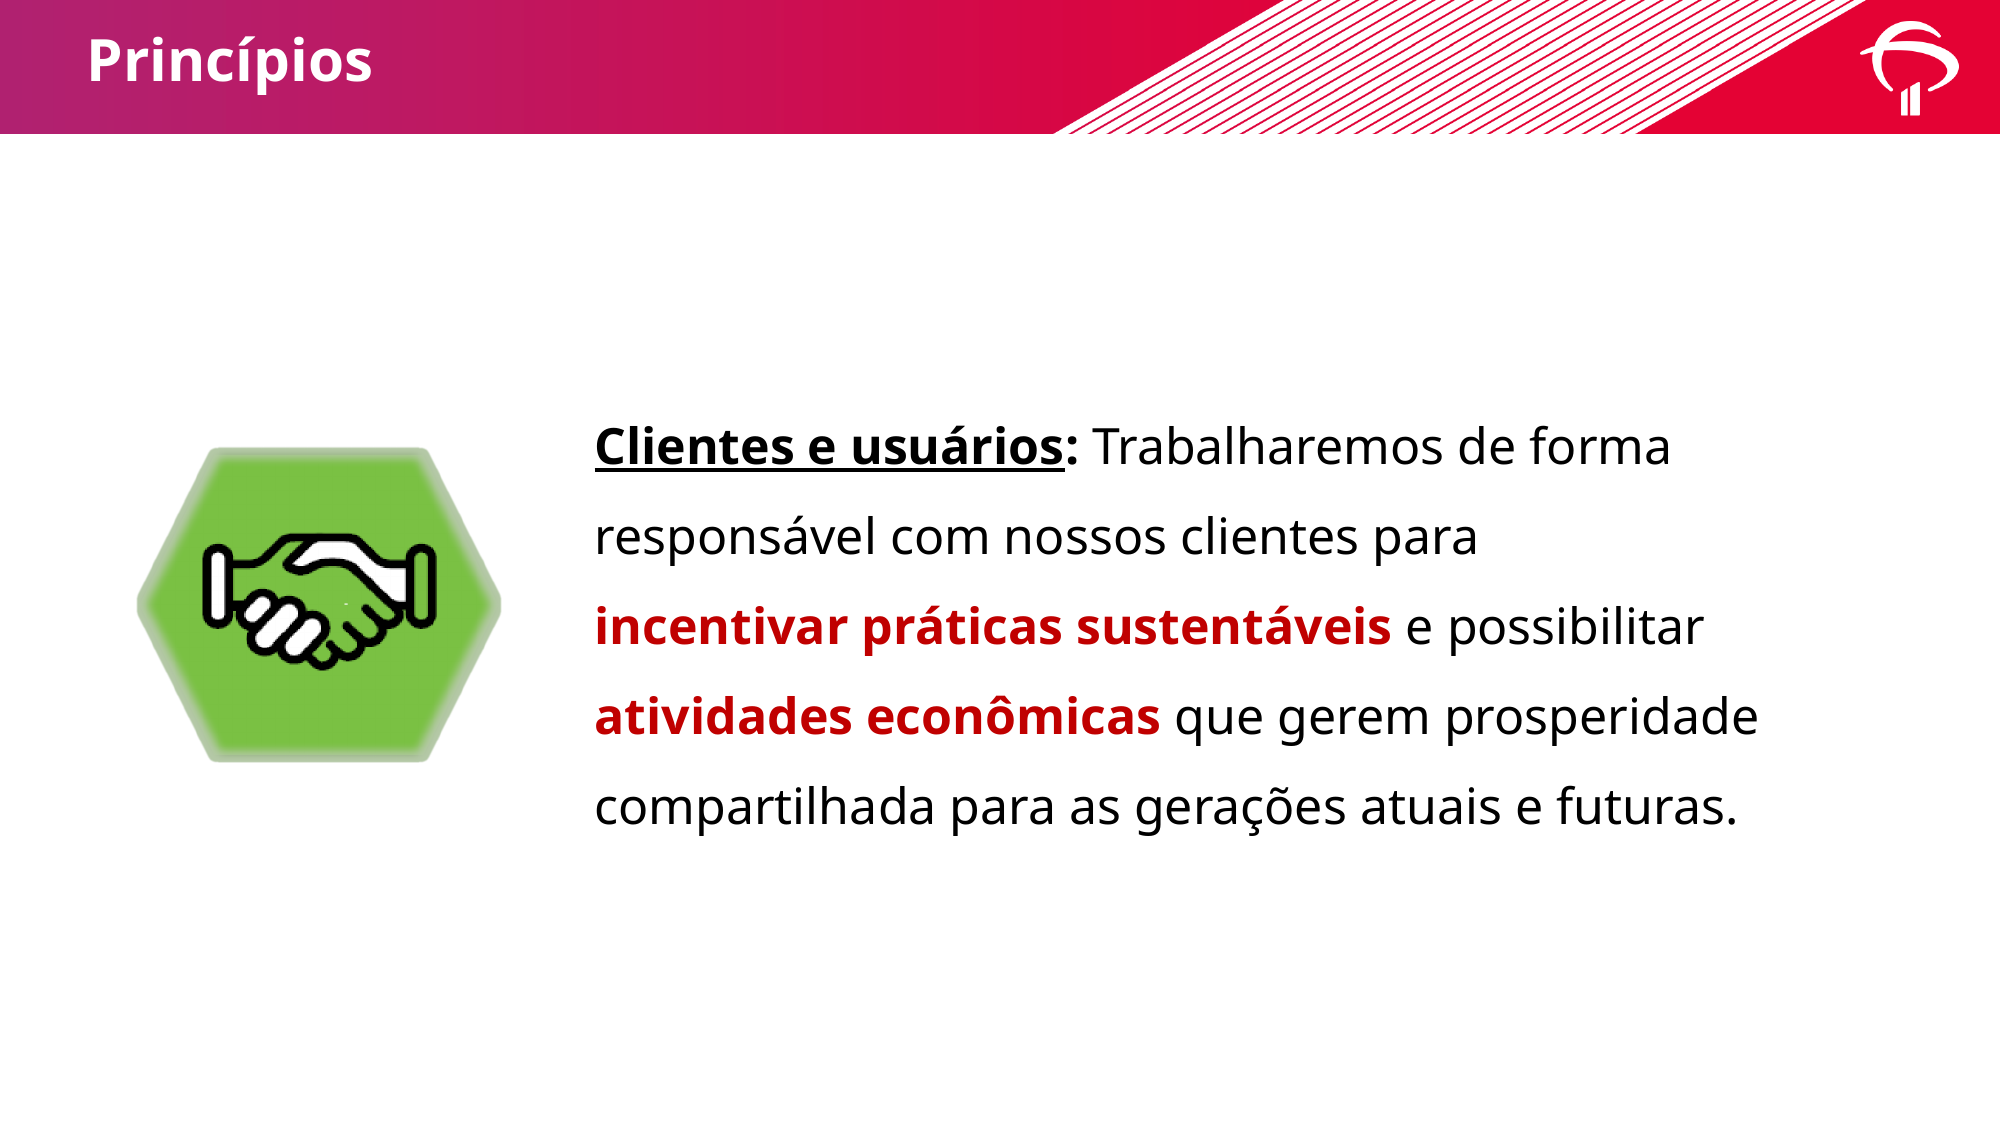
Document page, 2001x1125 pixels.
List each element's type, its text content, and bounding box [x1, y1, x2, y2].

picture [0, 0, 2000, 134]
picture [135, 451, 502, 758]
text_box Clientes e usuários: Trabalharemos de forma responsável com nossos clientes para incentivar práticas sustentáveis e possibilitar atividades econômicas que gerem prosperidade compartilhada para as gerações atuais e futuras. [579, 377, 1868, 843]
title Princípios [71, 8, 1065, 129]
